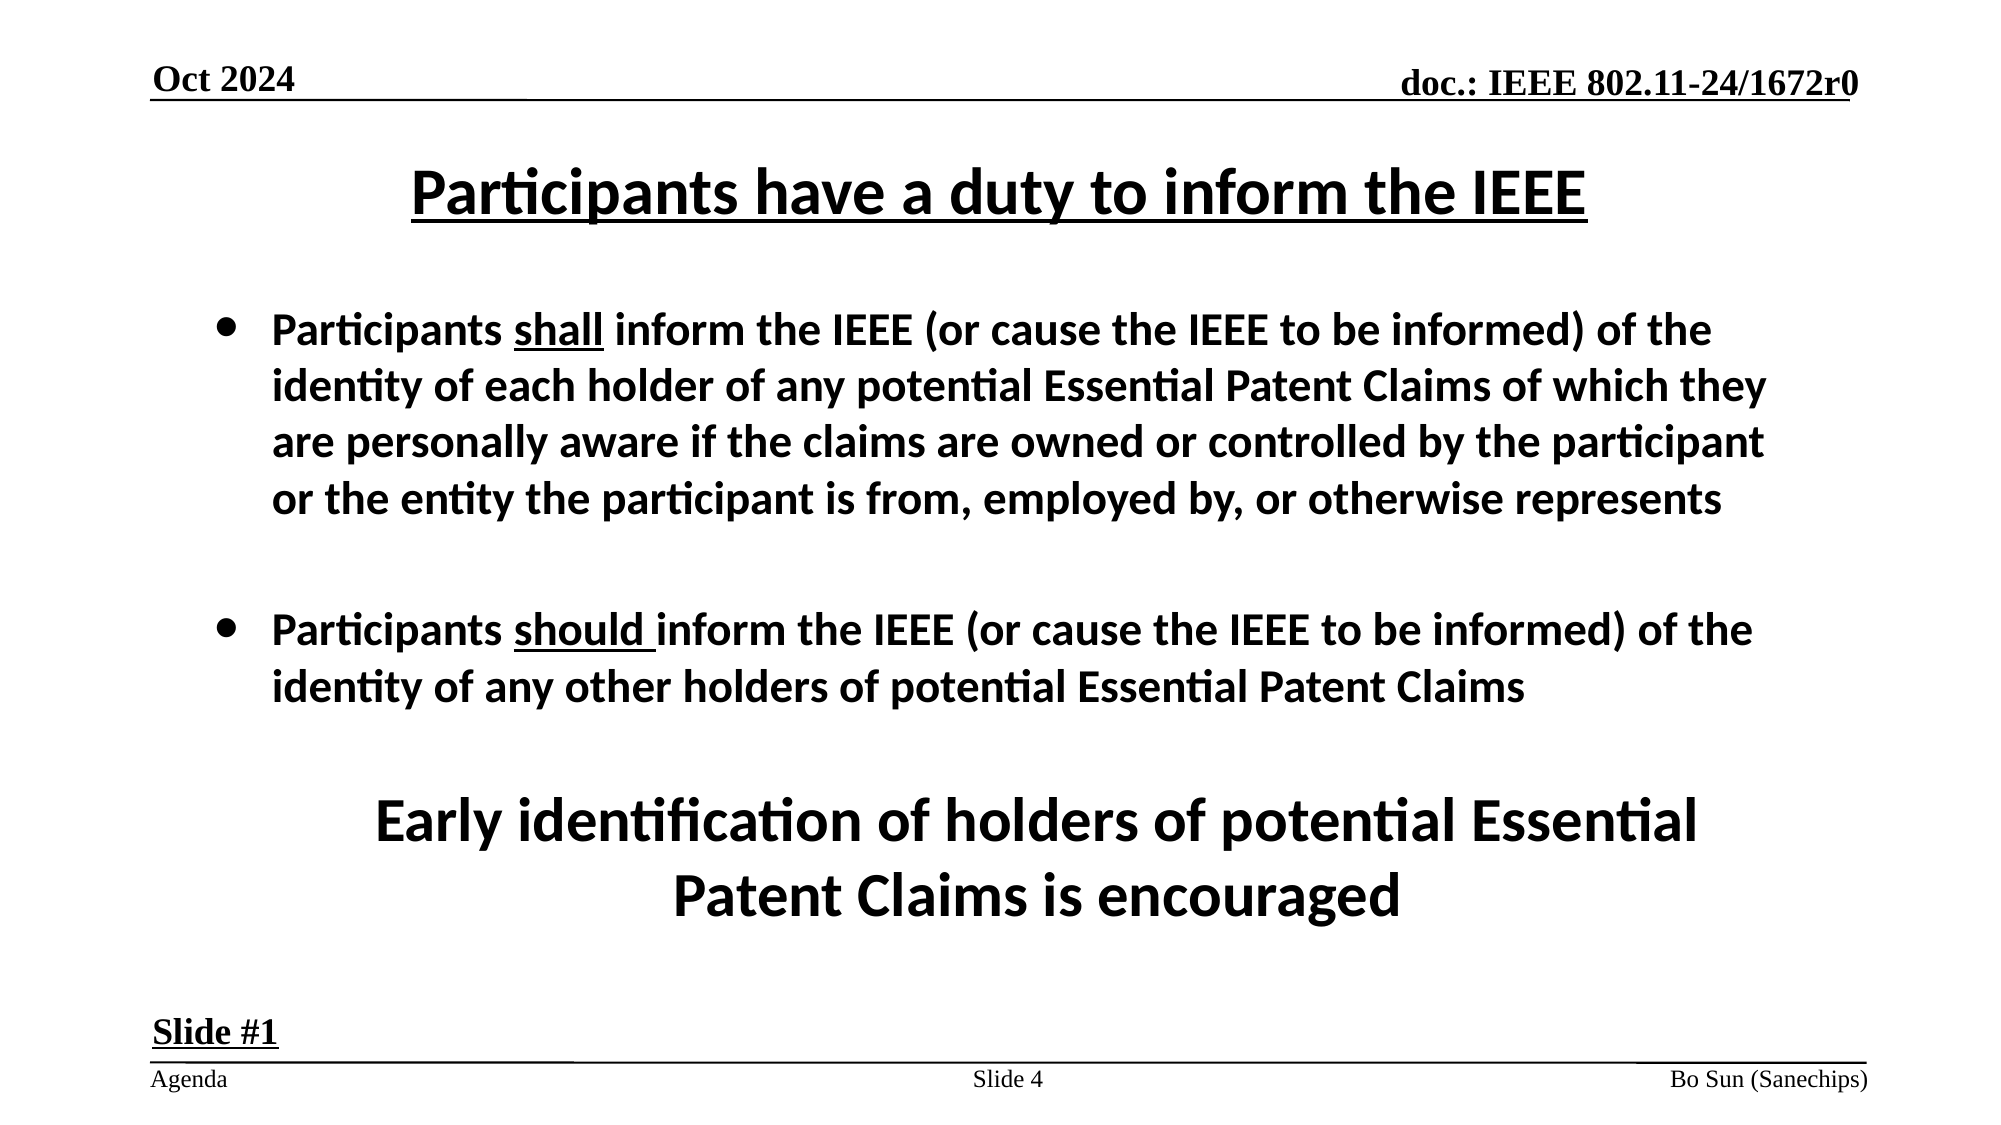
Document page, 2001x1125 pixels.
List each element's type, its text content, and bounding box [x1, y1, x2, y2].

footer Bo Sun (Sanechips) [1171, 1061, 1869, 1093]
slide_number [152, 54, 563, 100]
slide_number Slide [949, 1061, 1067, 1123]
text_box Participants have a duty to inform the IEEE [362, 100, 1638, 276]
text_box Participants shall inform the IEEE (or cause the IEEE to be informed) of the identity of each holder of any potential Essential Patent Claims of which they are personally aware if the claims are owned or controlled by the participant or the entity the participant is from, employed by, or otherwise represents Participants should inform the IEEE (or cause the IEEE to be informed) of the identity of any other holders of potential Essential Patent Claims Early identification of holders of potential Essential Patent Claims is encouraged [200, 290, 1800, 966]
text_box Slide #1 [137, 999, 294, 1060]
